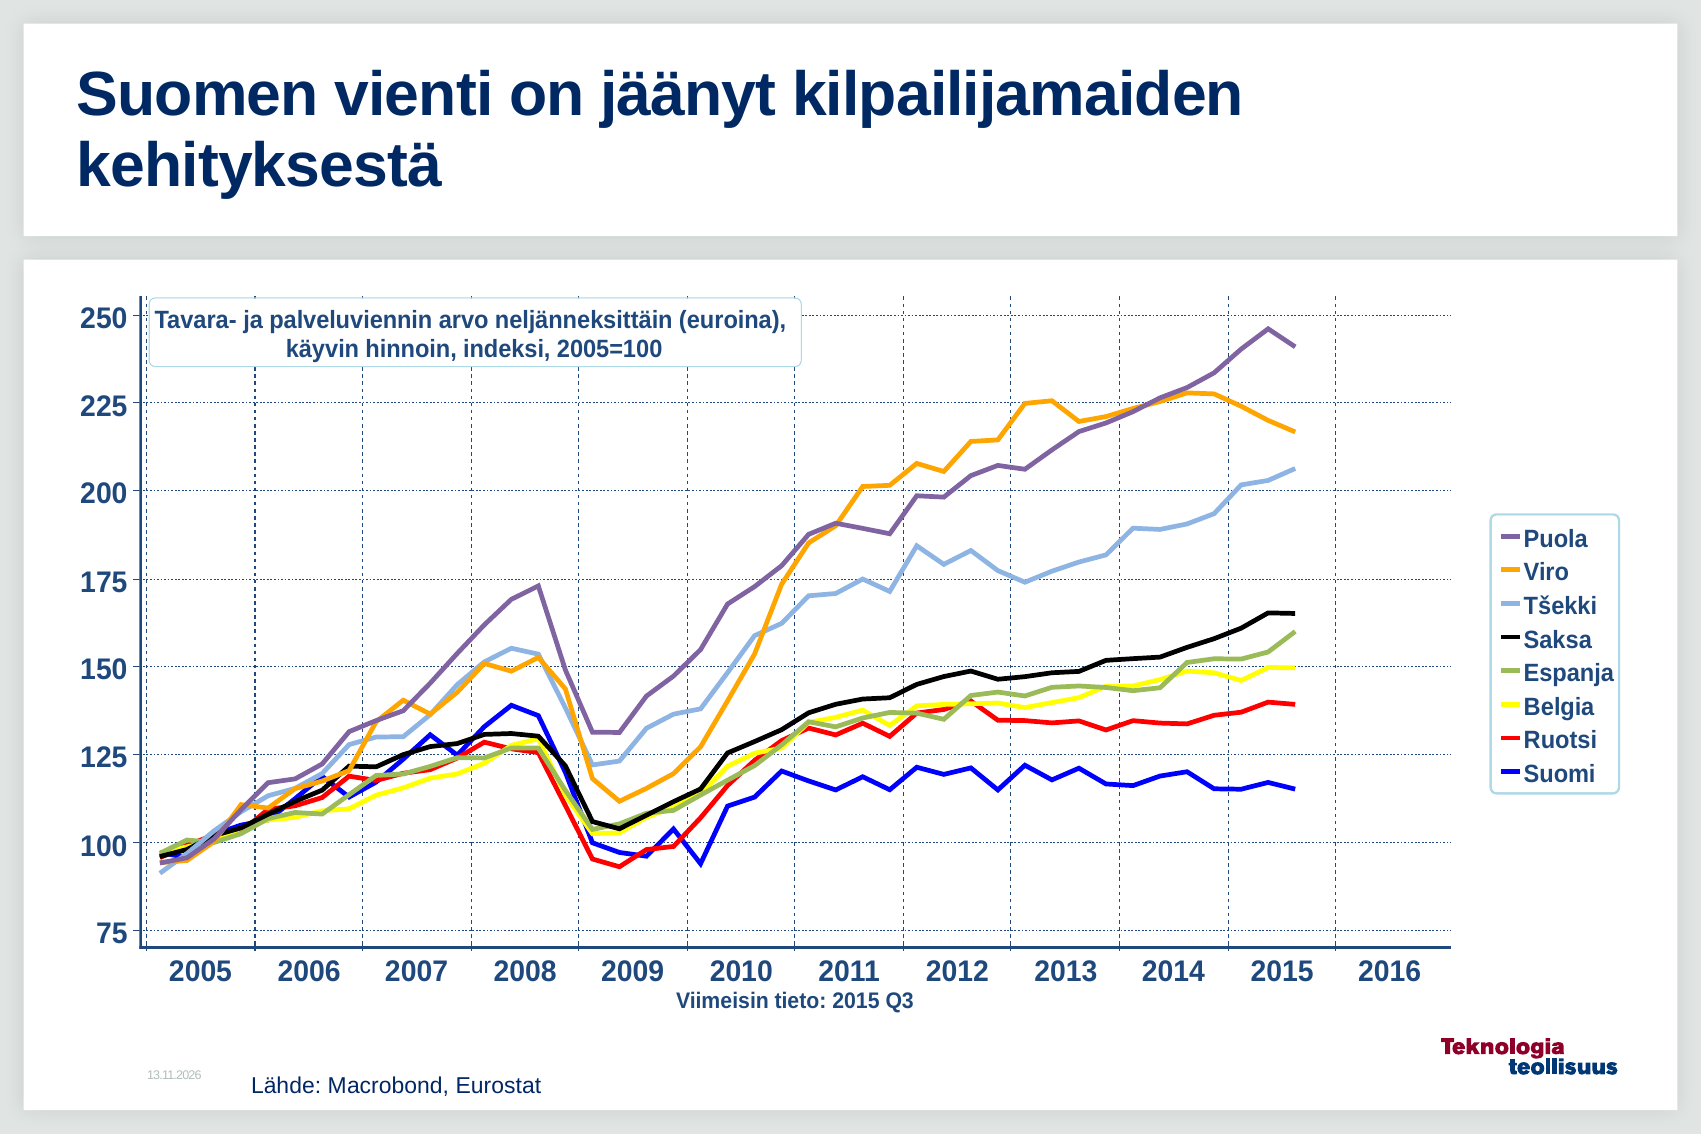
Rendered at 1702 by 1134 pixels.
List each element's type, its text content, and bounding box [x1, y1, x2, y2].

text_box Lähde: Macrobond, Eurostat [236, 1062, 908, 1106]
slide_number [141, 1063, 236, 1087]
title Suomen vienti on jäänyt kilpailijamaiden kehityksestä [70, 47, 1631, 213]
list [70, 286, 1630, 1028]
